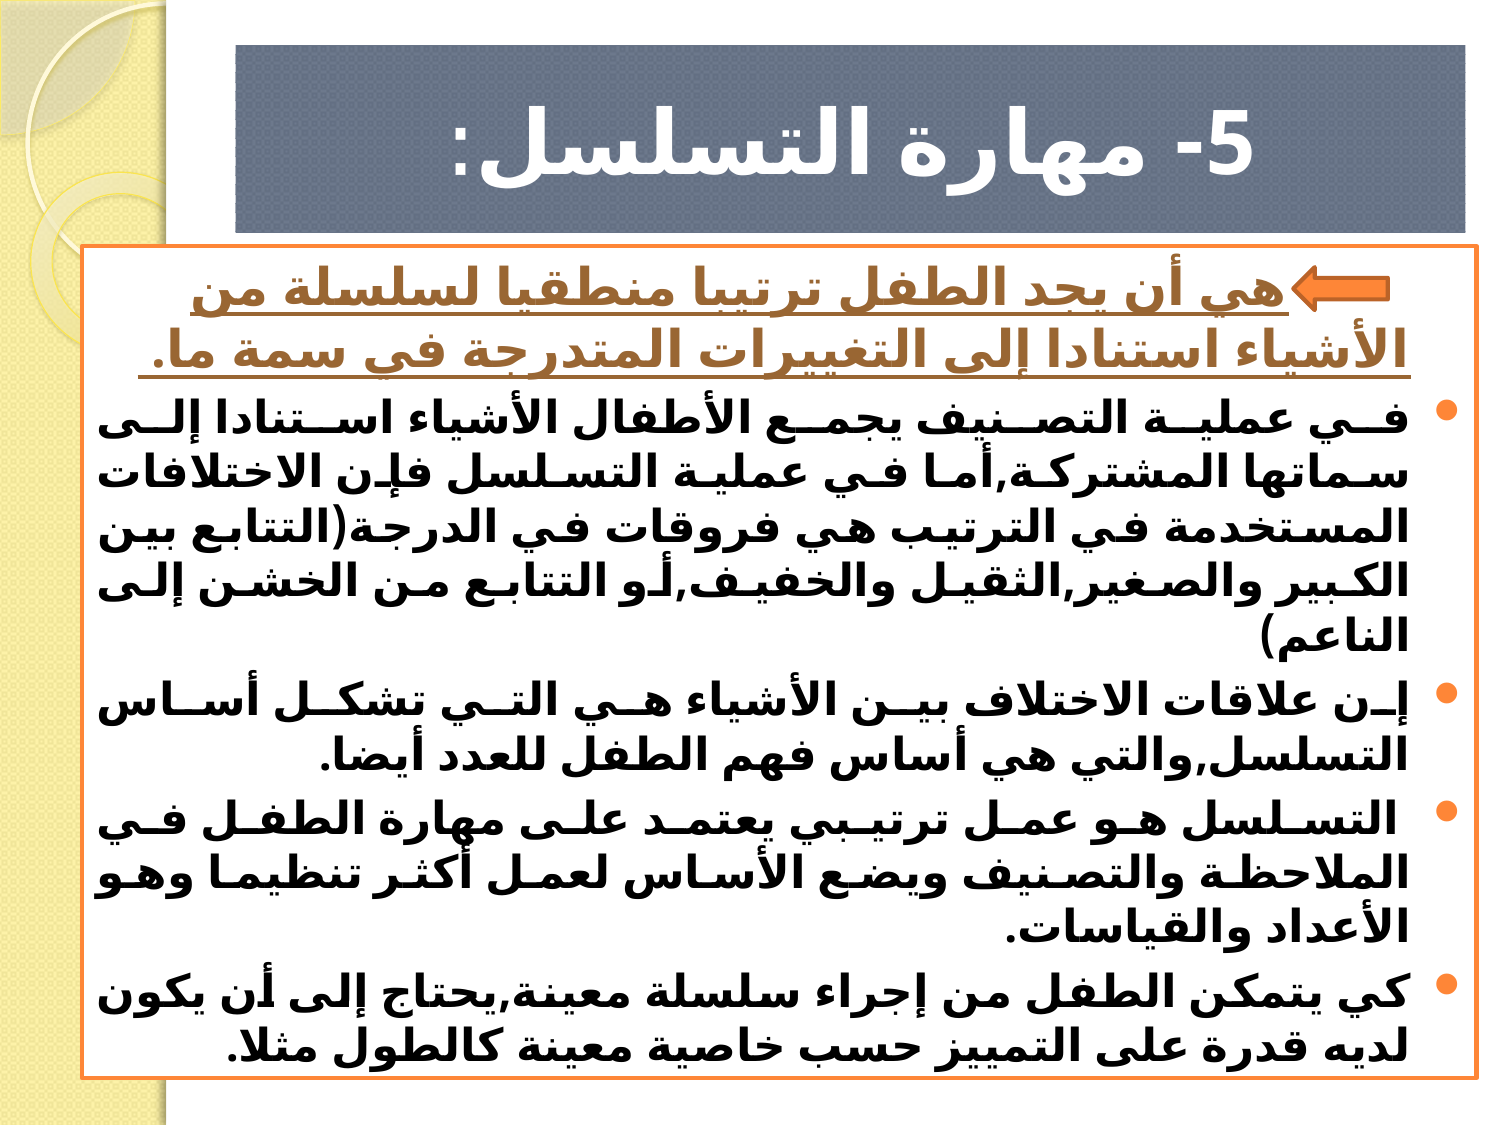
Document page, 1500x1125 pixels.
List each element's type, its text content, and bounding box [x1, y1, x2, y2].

title 5- مهارة التسلسل: [235, 45, 1466, 233]
list هي أن يجد الطفل ترتيبا منطقيا لسلسلة من الأشياء استنادا إلى التغييرات المتدرجة في سمة ما. في عملية التصنيف يجمع الأطفال الأشياء استنادا إلى سماتها المشتركة,أما في عملية التسلسل فإن الاختلافات المستخدمة في الترتيب هي فروقات في الدرجة(التتابع بين الكبير والصغير,الثقيل والخفيف,أو التتابع من الخشن إلى الناعم) إن علاقات الاختلاف بين الأشياء هي التي تشكل أساس التسلسل,والتي هي أساس فهم الطفل للعدد أيضا. التسلسل هو عمل ترتيبي يعتمد على مهارة الطفل في الملاحظة والتصنيف ويضع الأساس لعمل أكثر تنظيما وهو الأعداد والقياسات. كي يتمكن الطفل من إجراء سلسلة معينة,يحتاج إلى أن يكون لديه قدرة على التمييز حسب خاصية معينة كالطول مثلا. [80, 244, 1479, 1080]
text_box [1291, 265, 1390, 313]
